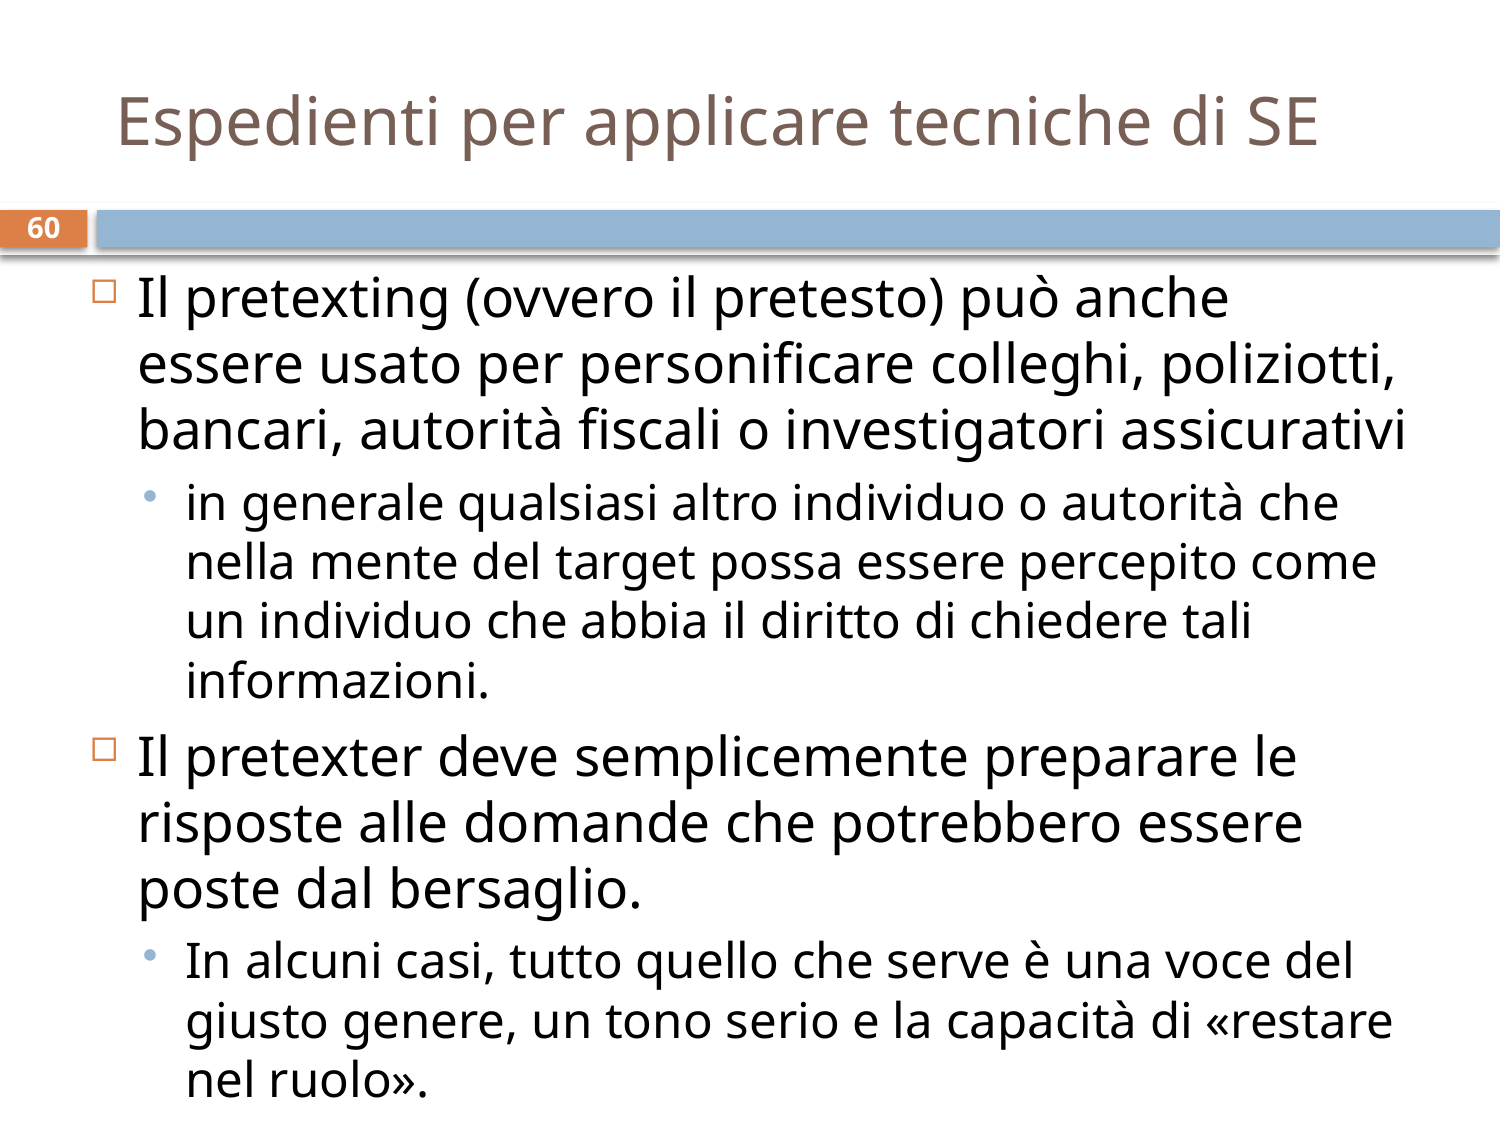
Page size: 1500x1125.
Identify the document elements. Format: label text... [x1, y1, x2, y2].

title Espedienti per applicare tecniche di SE [100, 37, 1438, 200]
list Il pretexting (ovvero il pretesto) può anche essere usato per personificare colleghi, poliziotti, bancari, autorità fiscali o investigatori assicurativi in generale qualsiasi altro individuo o autorità che nella mente del target possa essere percepito come un individuo che abbia il diritto di chiedere tali informazioni. Il pretexter deve semplicemente preparare le risposte alle domande che potrebbero essere poste dal bersaglio. In alcuni casi, tutto quello che serve è una voce del giusto genere, un tono serio e la capacità di «restare nel ruolo». [75, 255, 1425, 1125]
slide_number 60 [0, 208, 88, 249]
